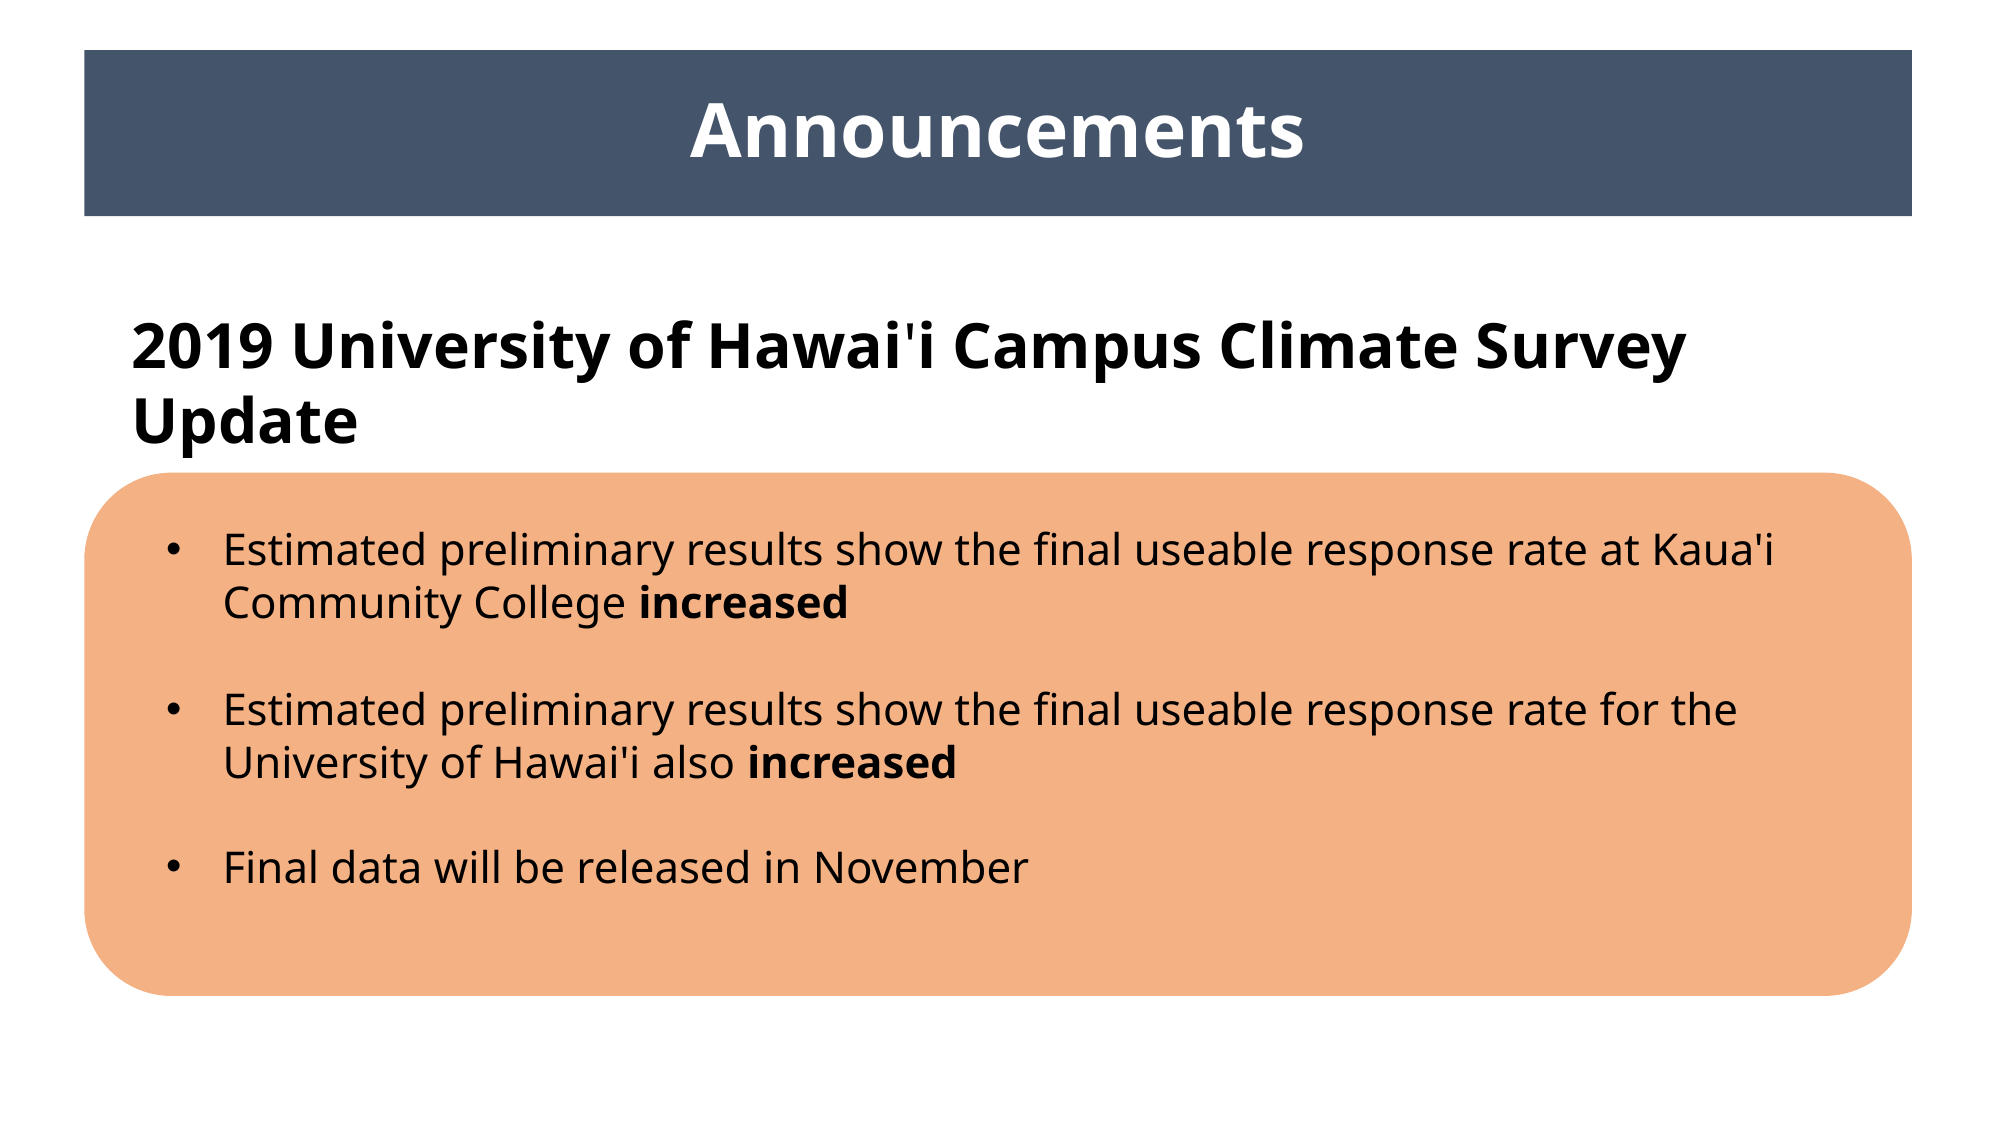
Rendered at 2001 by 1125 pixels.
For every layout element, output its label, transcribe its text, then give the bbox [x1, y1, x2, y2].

text_box 2019 University of Hawai'i Campus Climate Survey Update [116, 298, 1912, 464]
text_box Estimated preliminary results show the final useable response rate at Kaua'i Community College increased Estimated preliminary results show the final useable response rate for the University of Hawai'i also increased Final data will be released in November [151, 514, 1912, 900]
text_box [83, 471, 1900, 997]
text_box Announcements [84, 50, 1912, 217]
text_box [862, 769, 1952, 960]
